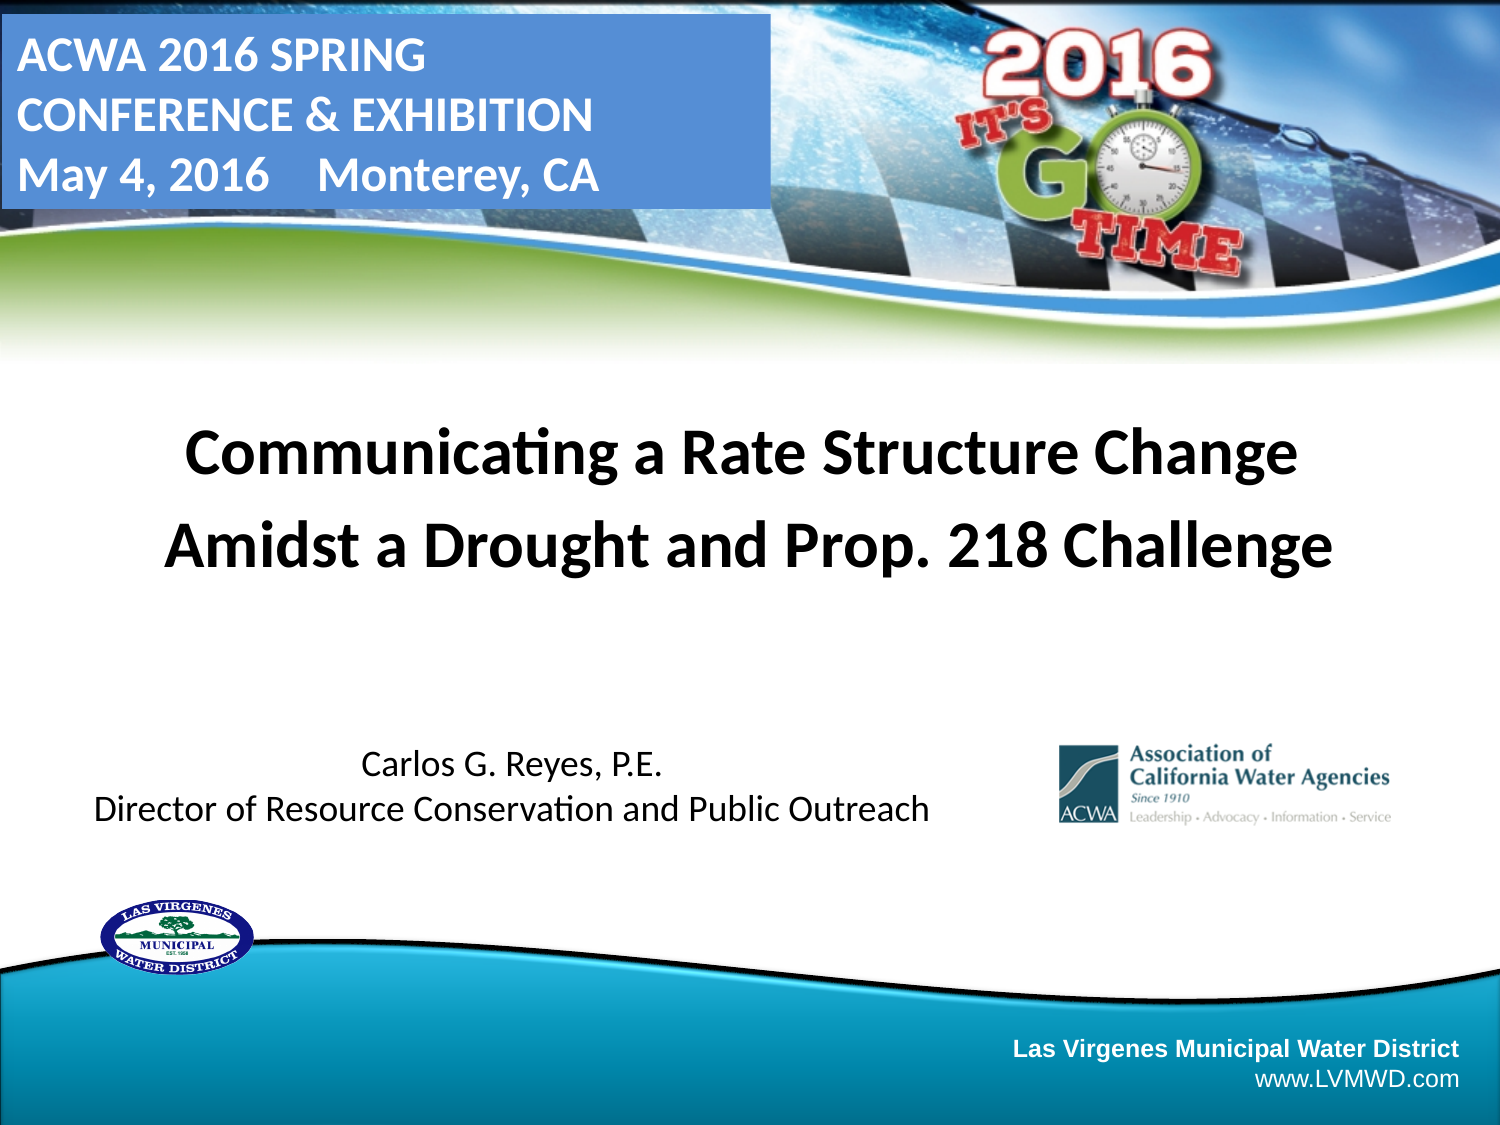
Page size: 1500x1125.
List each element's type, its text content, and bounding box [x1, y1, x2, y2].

subtitle Communicating a Rate Structure Change Amidst a Drought and Prop. 218 Challenge [0, 399, 1500, 688]
picture [0, 900, 1500, 1012]
picture [1037, 737, 1413, 832]
picture [0, 0, 1500, 365]
text_box Carlos G. Reyes, P.E. Director of Resource Conservation and Public Outreach [0, 731, 1263, 837]
